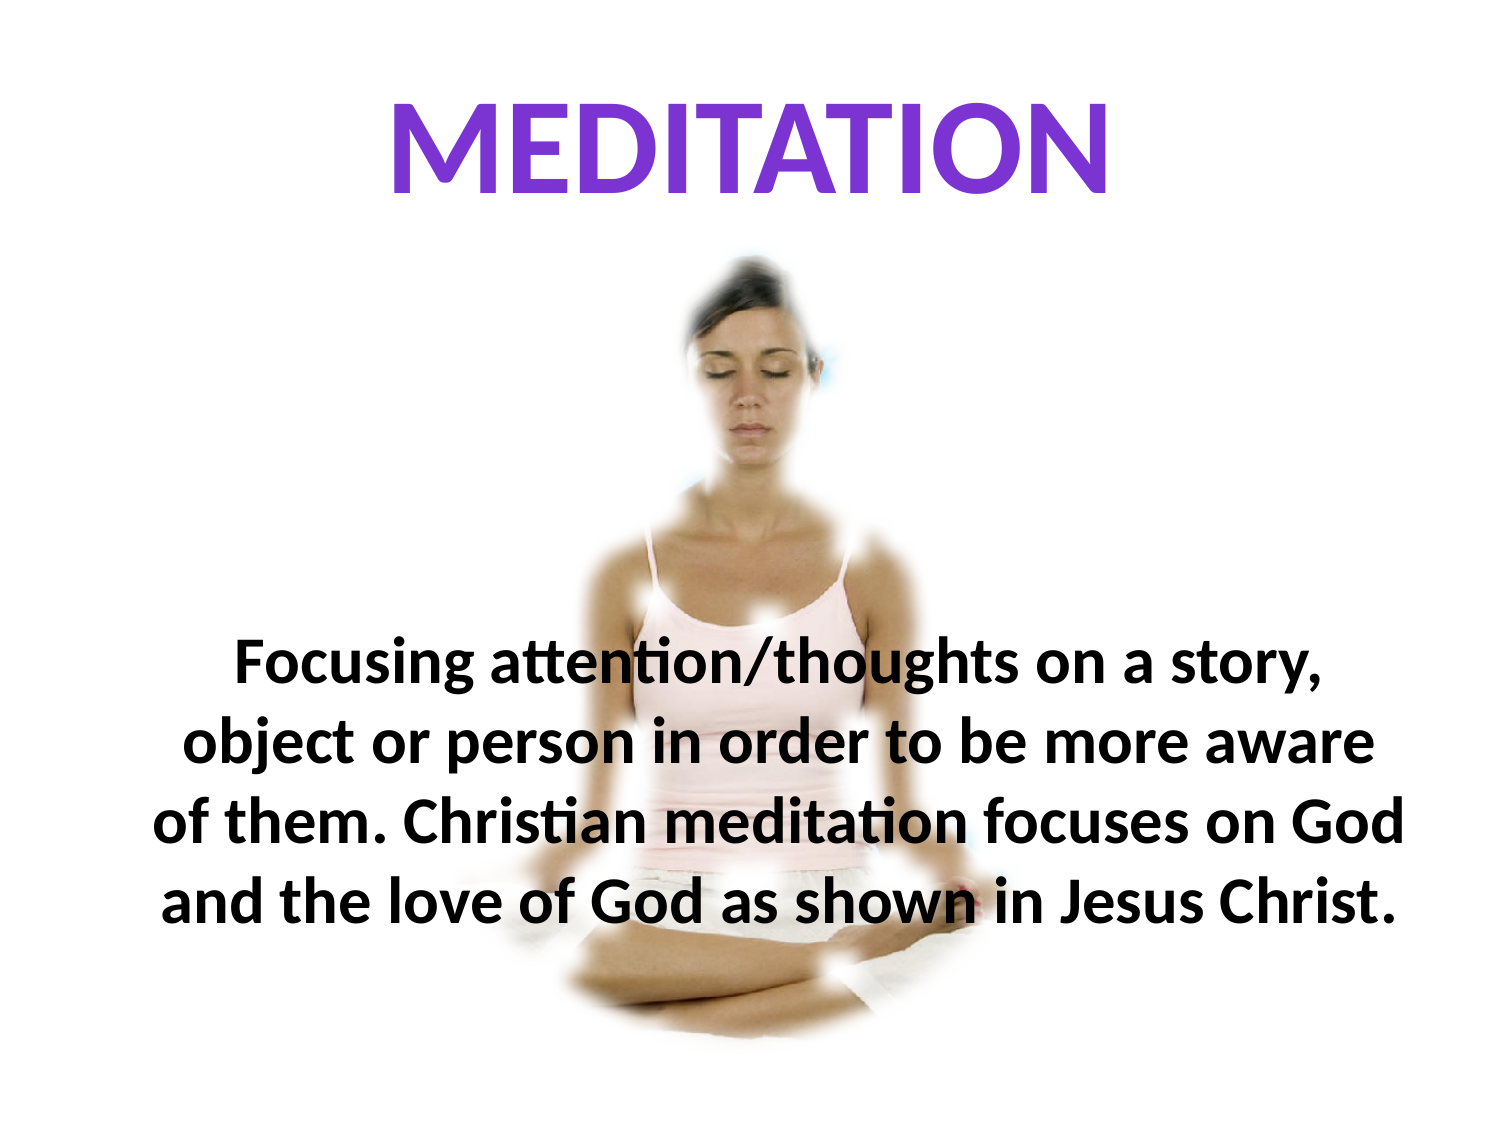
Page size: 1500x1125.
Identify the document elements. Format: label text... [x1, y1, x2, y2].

list Focusing attention/thoughts on a story, object or person in order to be more aware of them. Christian meditation focuses on God and the love of God as shown in Jesus Christ. [1112, 609, 1427, 1000]
title Meditation [75, 45, 1425, 233]
list Focusing attention/thoughts on a story, object or person in order to be more aware of them. Christian meditation focuses on God and the love of God as shown in Jesus Christ. [76, 609, 366, 1000]
picture [371, 243, 1109, 1055]
